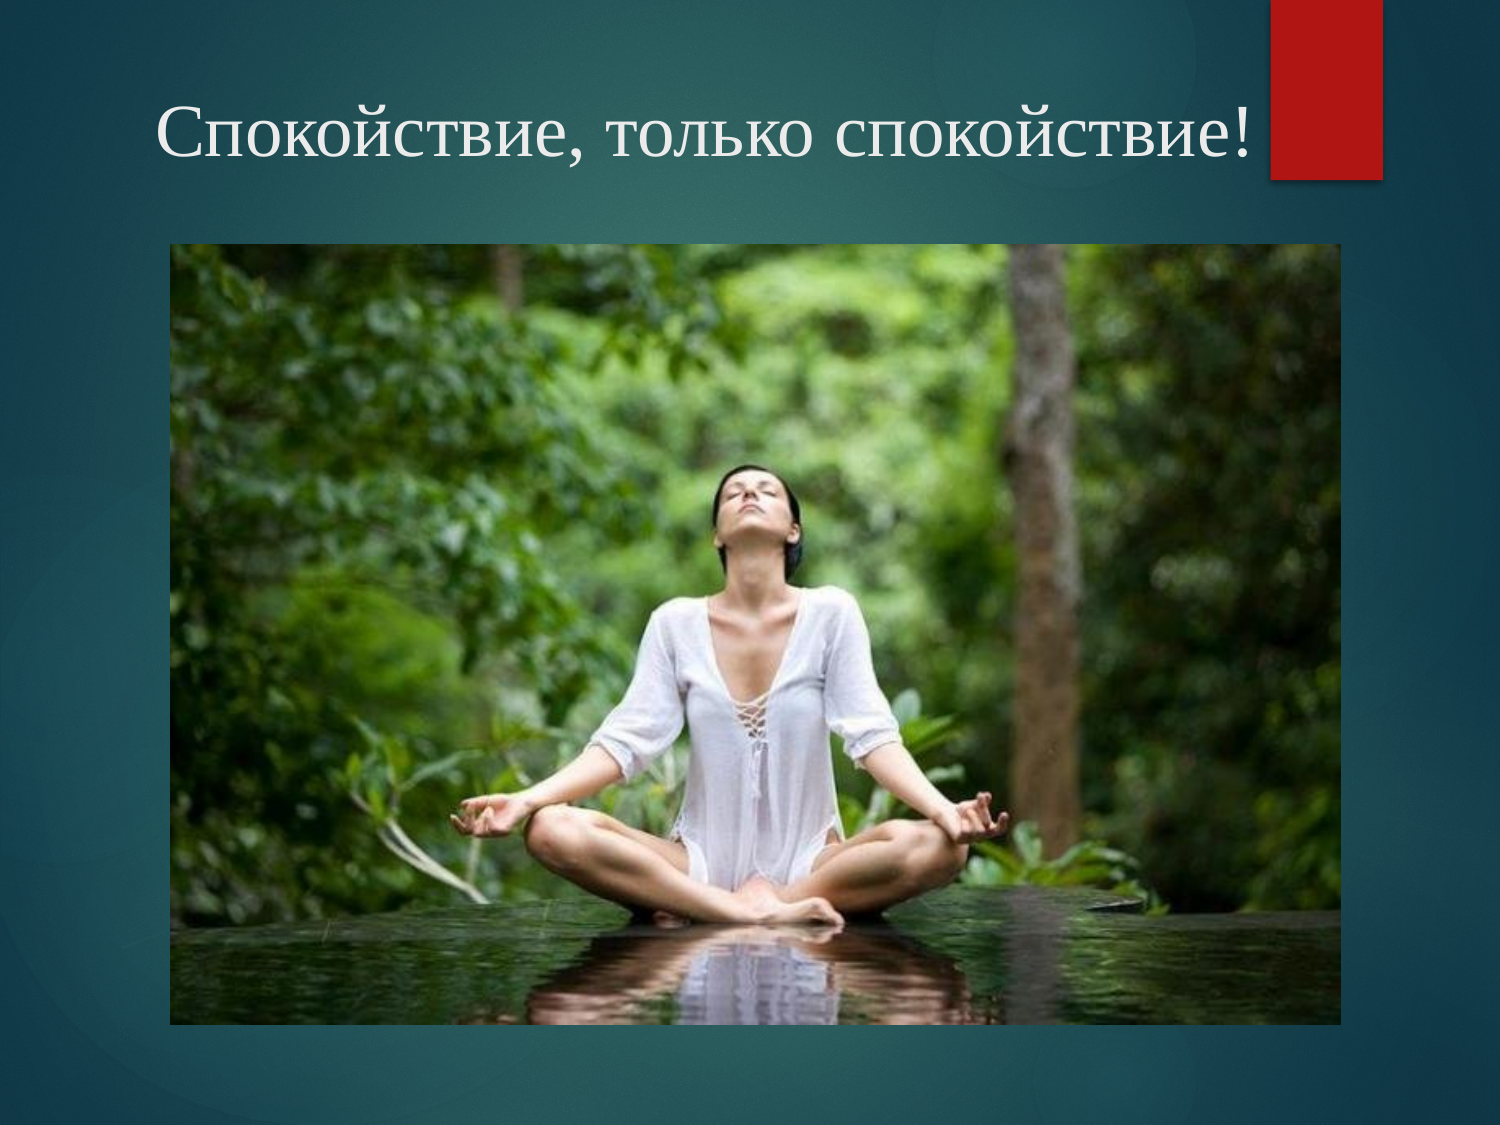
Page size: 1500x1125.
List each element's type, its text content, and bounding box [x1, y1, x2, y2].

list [170, 243, 1341, 1026]
title Спокойствие, только спокойствие! [0, 74, 1412, 256]
